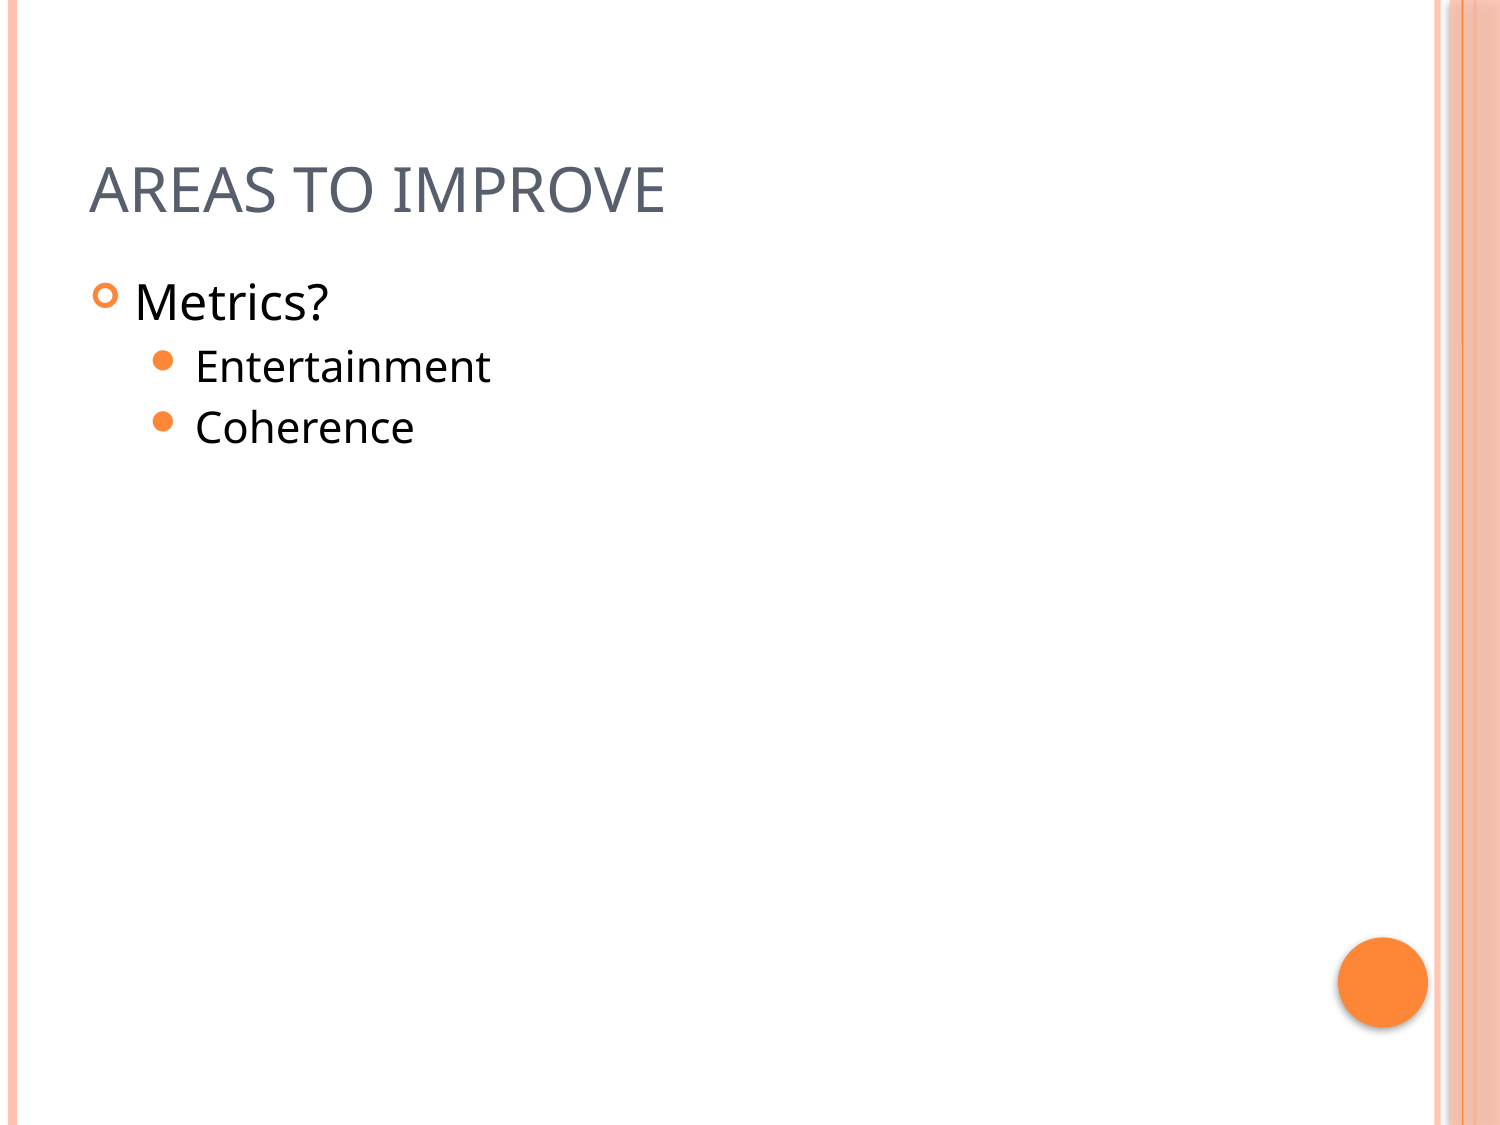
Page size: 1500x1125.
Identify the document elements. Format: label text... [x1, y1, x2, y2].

title Areas to Improve [75, 45, 1300, 233]
list Metrics? Entertainment Coherence [75, 262, 1300, 1062]
